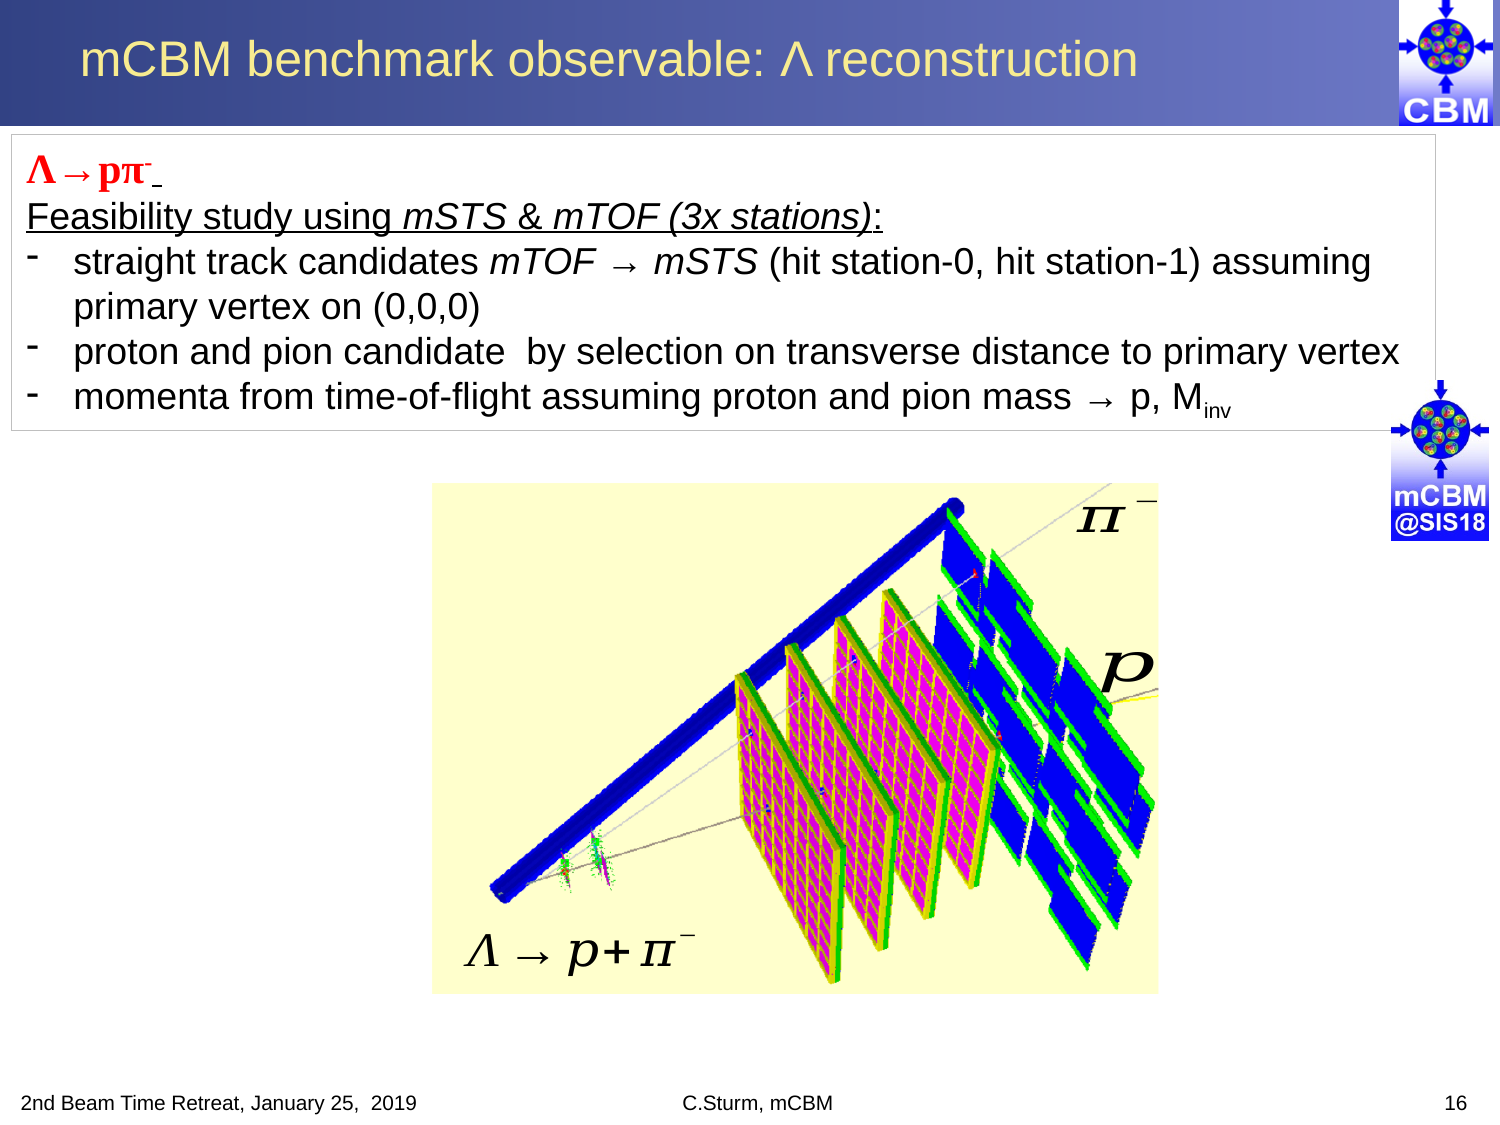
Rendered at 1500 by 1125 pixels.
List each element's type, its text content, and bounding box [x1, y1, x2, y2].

text_box Λ→pπ- Feasibility study using mSTS & mTOF (3x stations): straight track candidates mTOF → mSTS (hit station-0, hit station-1) assuming primary vertex on (0,0,0) proton and pion candidate by selection on transverse distance to primary vertex momenta from time-of-flight assuming proton and pion mass → p, Minv [11, 134, 1436, 431]
footer C.Sturm, mCBM [666, 1082, 854, 1125]
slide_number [5, 1082, 514, 1125]
picture [1399, 0, 1493, 126]
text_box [431, 481, 1160, 994]
picture [1391, 380, 1489, 541]
slide_number 16 [1316, 1081, 1483, 1118]
title mCBM benchmark observable: Λ reconstruction [64, 0, 1356, 114]
